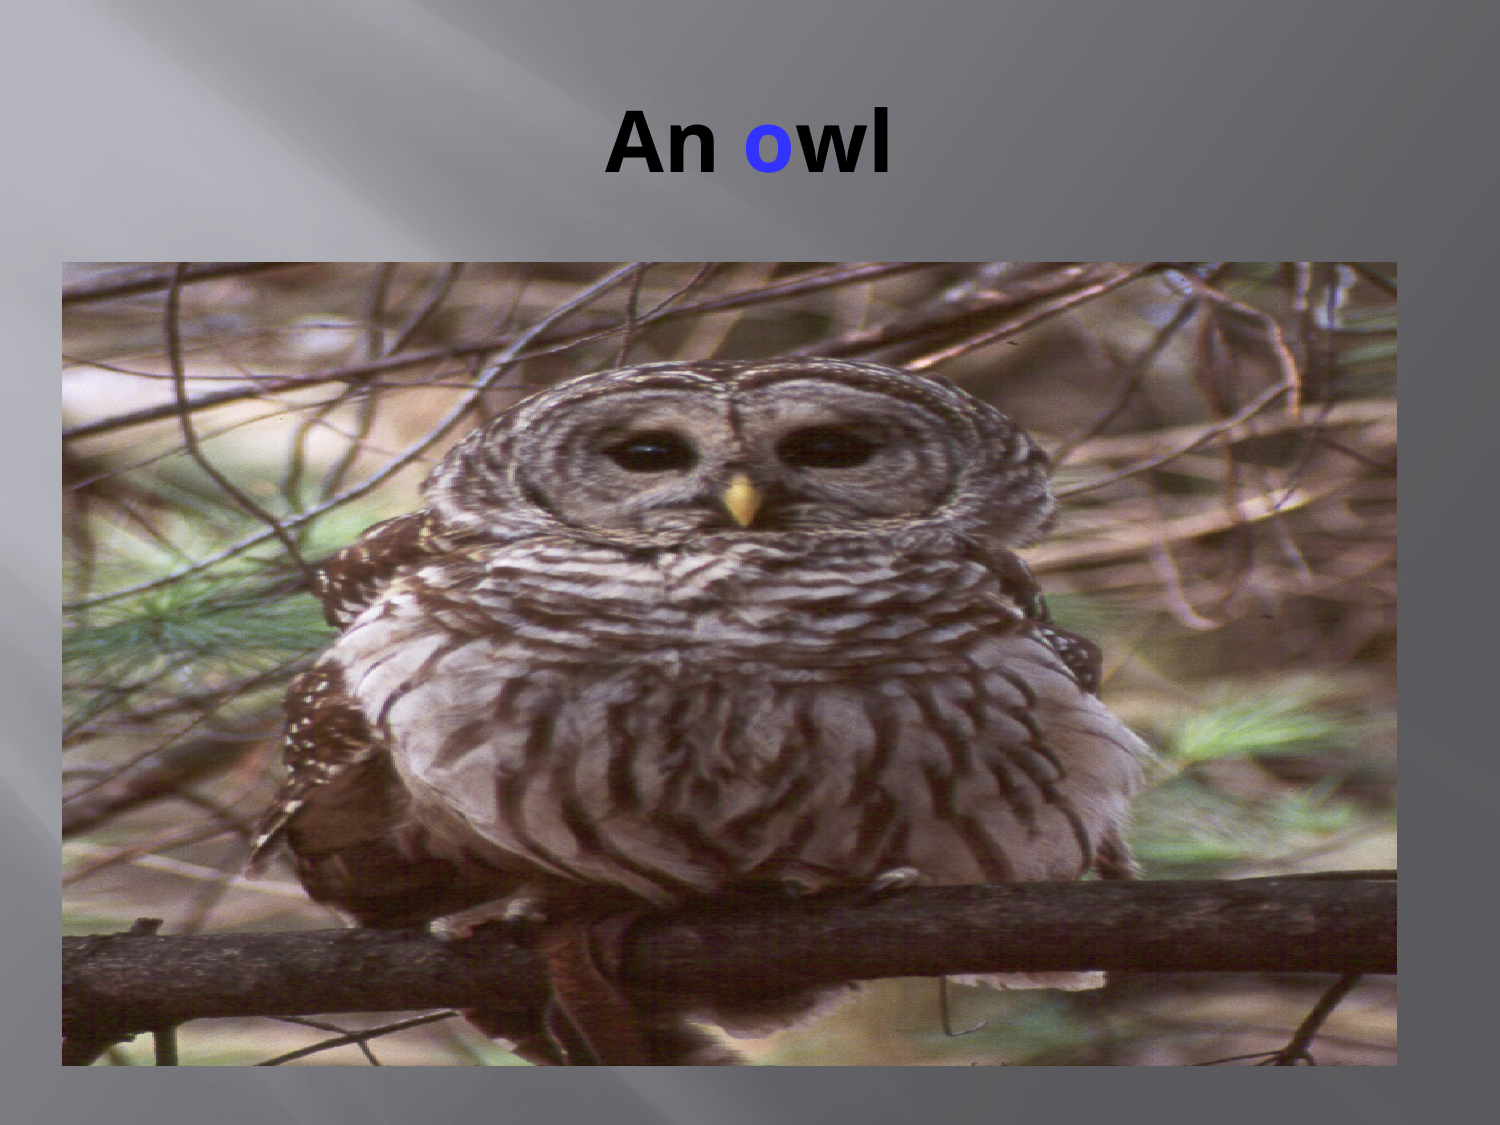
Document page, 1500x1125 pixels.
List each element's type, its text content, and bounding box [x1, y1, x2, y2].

picture [62, 262, 1398, 1066]
title An owl [75, 45, 1425, 233]
